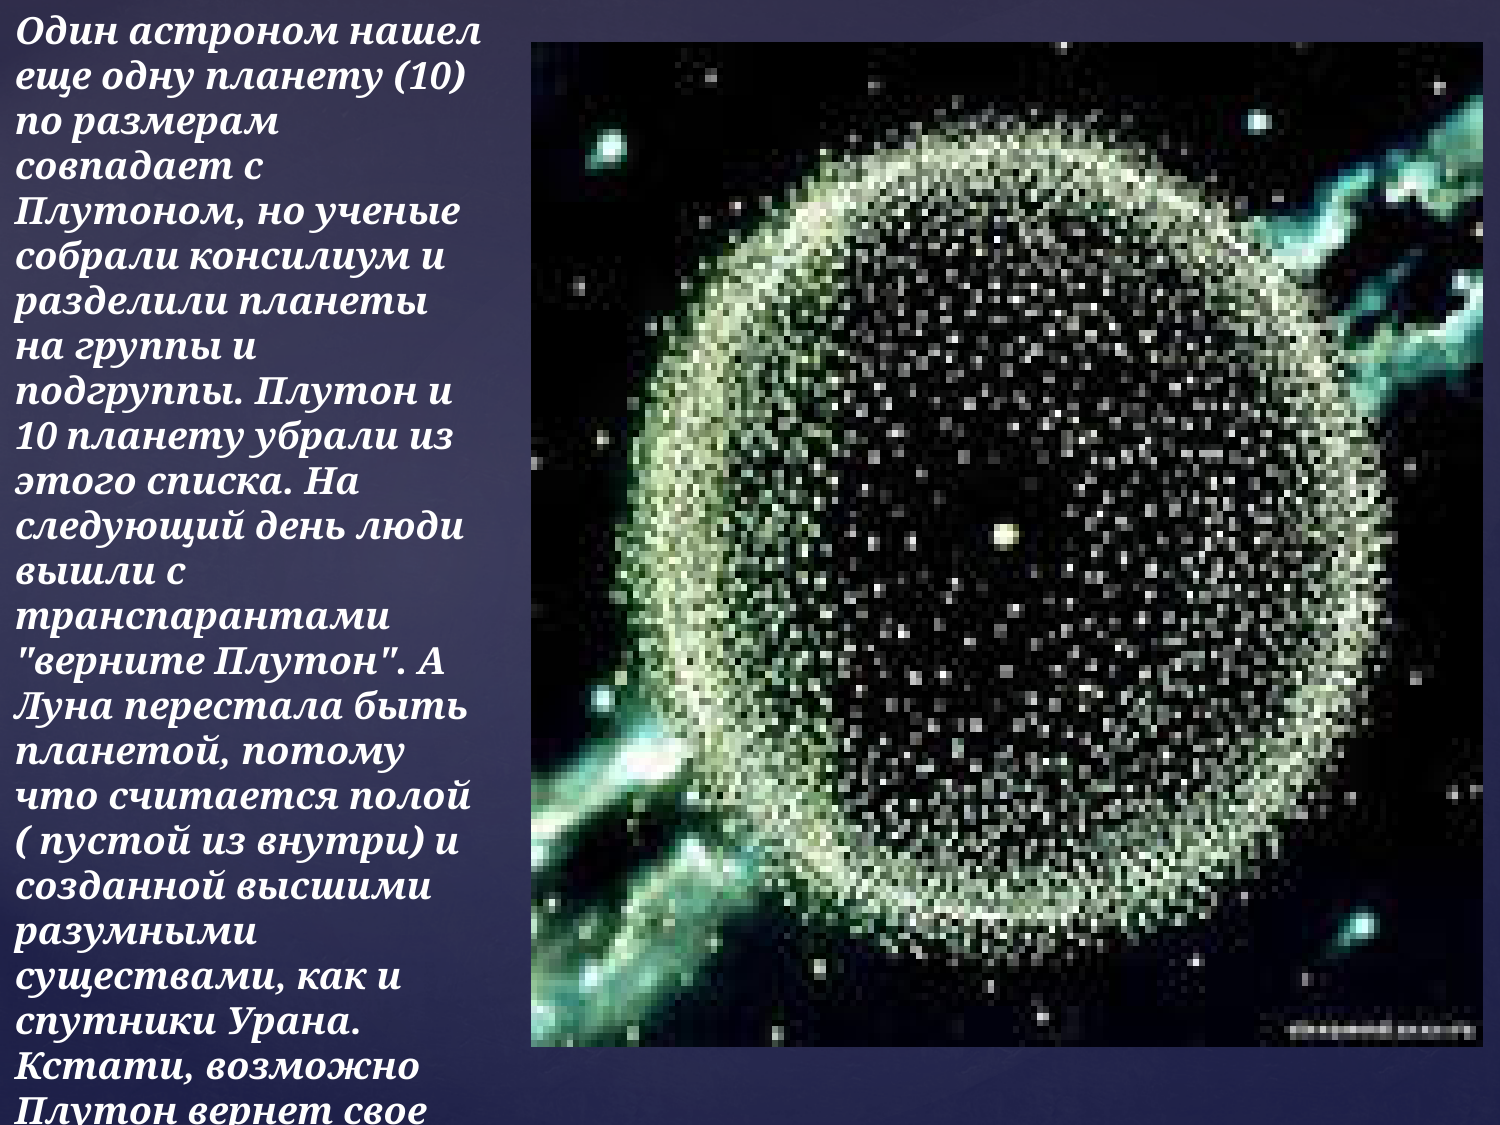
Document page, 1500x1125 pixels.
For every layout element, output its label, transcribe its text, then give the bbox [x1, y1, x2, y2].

text_box Один астроном нашел еще одну планету (10) по размерам совпадает с Плутоном, но ученые собрали консилиум и разделили планеты на группы и подгруппы. Плутон и 10 планету убрали из этого списка. На следующий день люди вышли с транспарантами "верните Плутон". А Луна перестала быть планетой, потому что считается полой ( пустой из внутри) и созданной высшими разумными существами, как и спутники Урана. Кстати, возможно Плутон вернет свое былое имя "планета" когда ее изучат в 2015 году. [0, 0, 498, 1125]
picture [530, 42, 1483, 1048]
